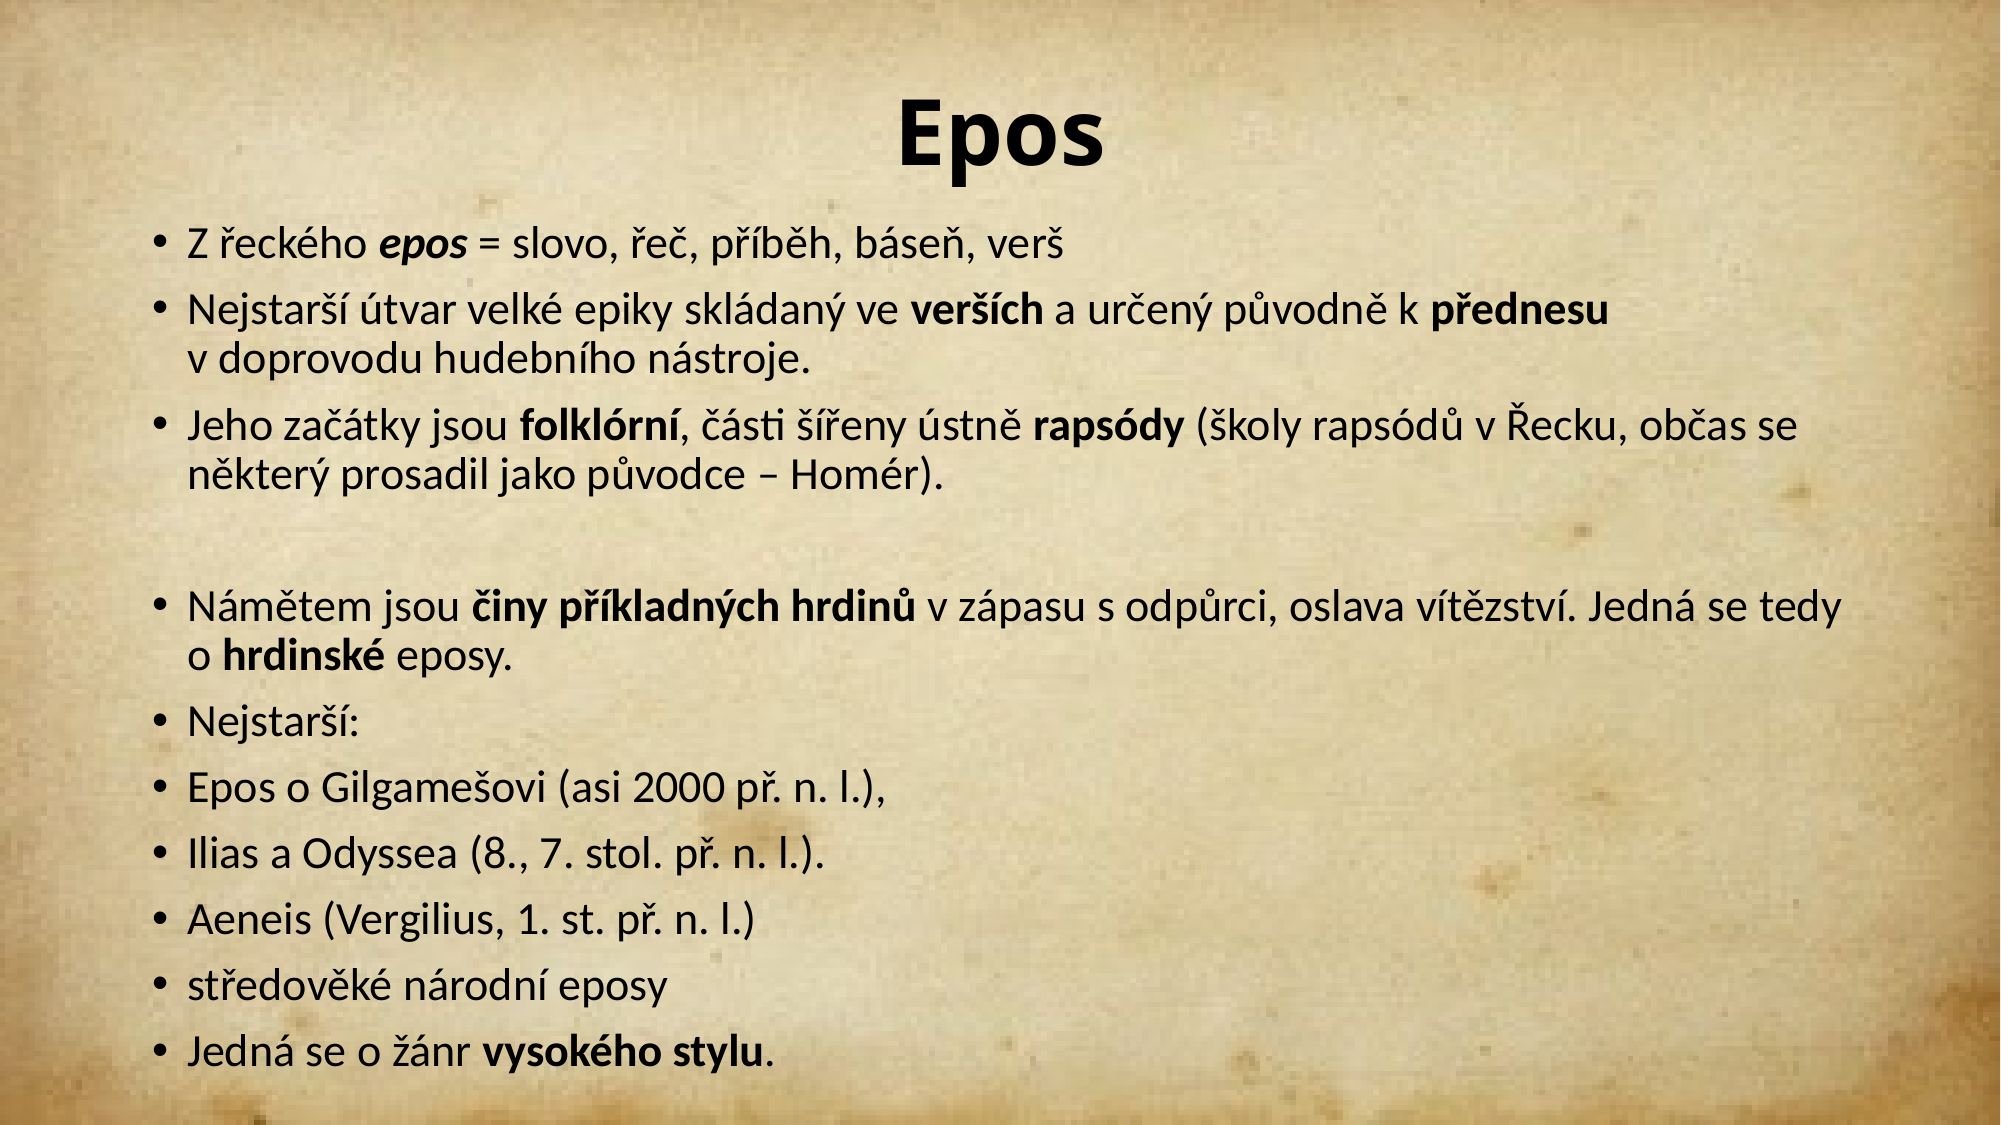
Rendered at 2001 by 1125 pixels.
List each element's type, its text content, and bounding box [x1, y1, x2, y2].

picture [0, 0, 2001, 1125]
list Z řeckého epos = slovo, řeč, příběh, báseň, verš Nejstarší útvar velké epiky skládaný ve verších a určený původně k přednesu v doprovodu hudebního nástroje. Jeho začátky jsou folklórní, části šířeny ústně rapsódy (školy rapsódů v Řecku, občas se některý prosadil jako původce – Homér). Námětem jsou činy příkladných hrdinů v zápasu s odpůrci, oslava vítězství. Jedná se tedy o hrdinské eposy. Nejstarší: Epos o Gilgamešovi (asi 2000 př. n. l.), Ilias a Odyssea (8., 7. stol. př. n. l.). Aeneis (Vergilius, 1. st. př. n. l.) středověké národní eposy Jedná se o žánr vysokého stylu. [137, 211, 1863, 1092]
title Epos [137, 59, 1863, 211]
